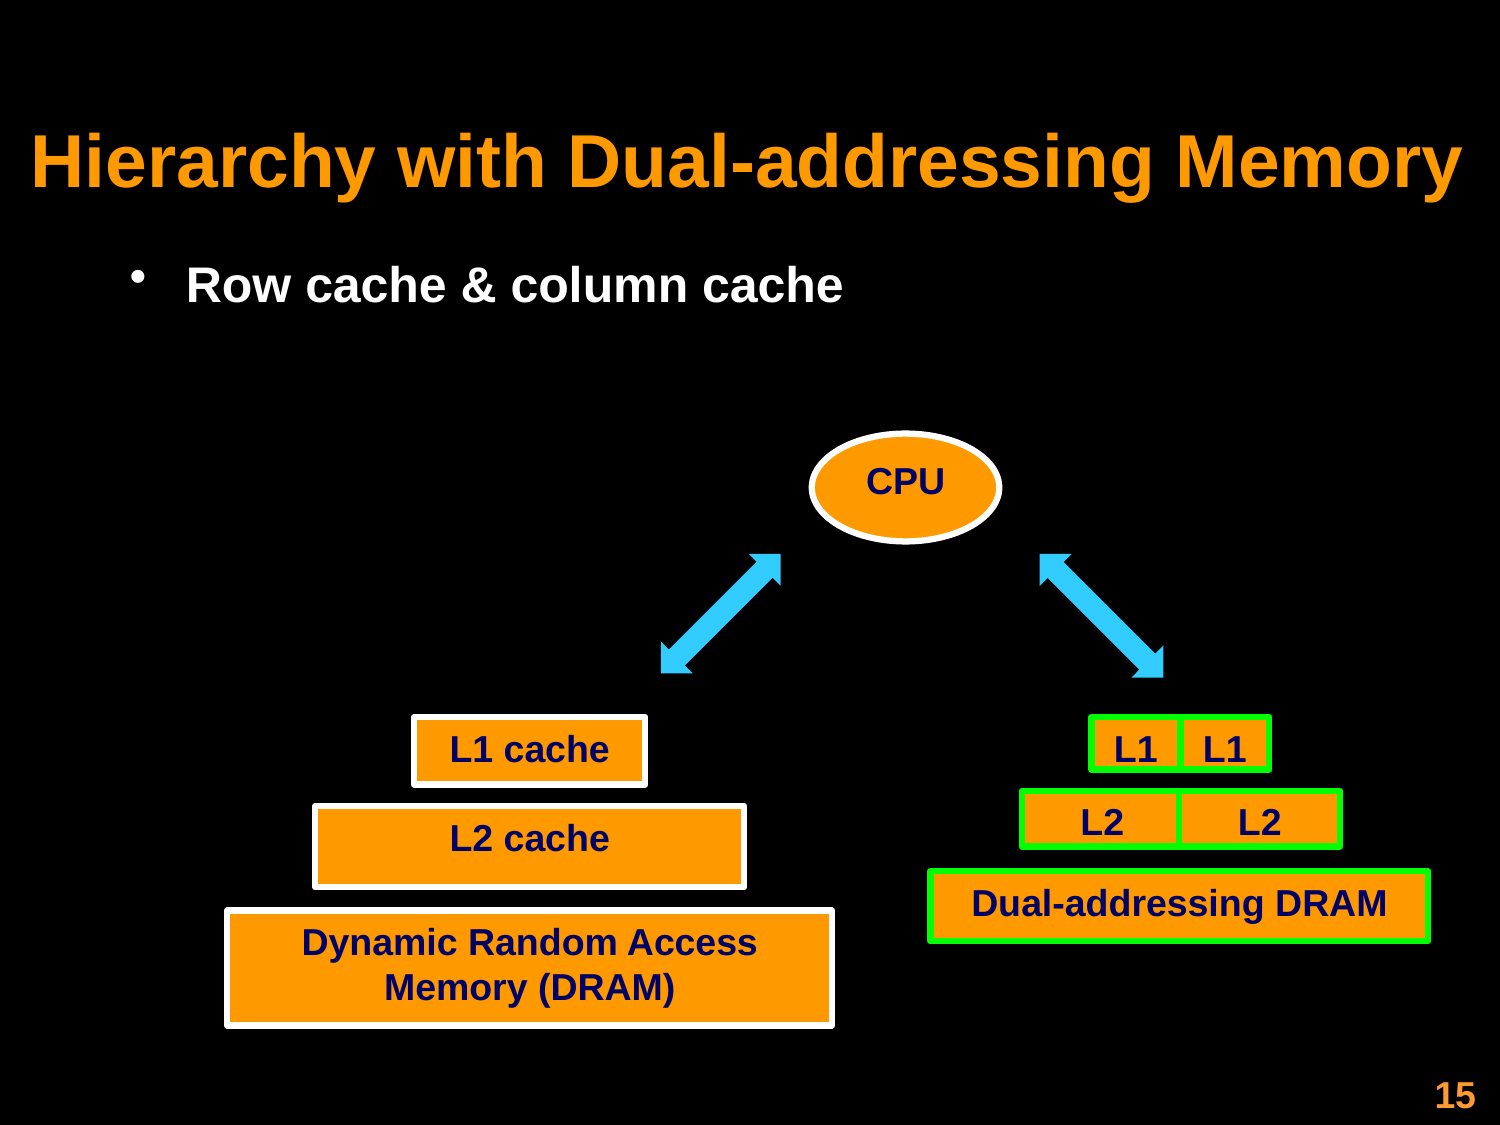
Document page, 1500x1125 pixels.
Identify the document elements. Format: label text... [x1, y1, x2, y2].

title Hierarchy with Dual-addressing Memory [0, 87, 1500, 228]
list Row cache & column cache [114, 245, 1390, 1053]
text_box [930, 716, 1429, 942]
text_box CPU [811, 433, 1000, 542]
slide_number 15 [1178, 1063, 1492, 1125]
text_box [1039, 553, 1164, 678]
text_box [660, 553, 781, 674]
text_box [226, 716, 833, 1026]
